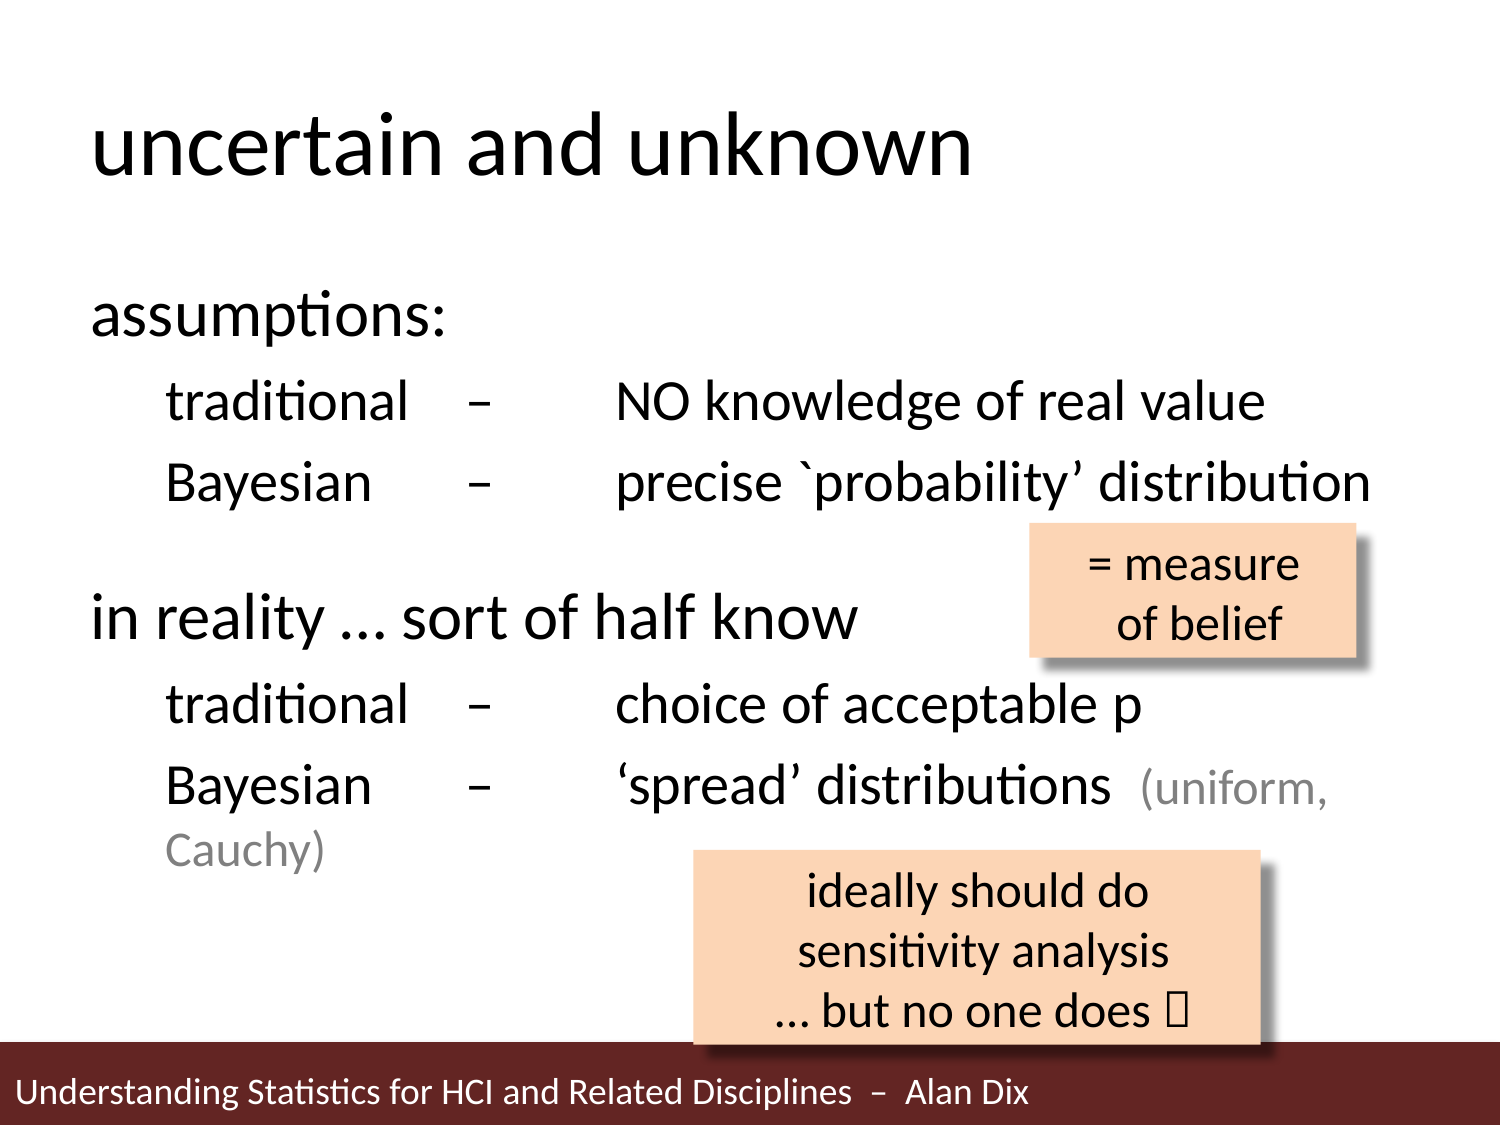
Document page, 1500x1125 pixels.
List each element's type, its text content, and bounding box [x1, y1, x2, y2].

text_box = measure of belief [1029, 522, 1357, 658]
title uncertain and unknown [75, 45, 1425, 233]
text_box ideally should do sensitivity analysis … but no one does  [693, 849, 1261, 1045]
list assumptions: traditional – NO knowledge of real value Bayesian – precise `probability’ distribution in reality … sort of half know traditional – choice of acceptable p Bayesian – ‘spread’ distributions (uniform, Cauchy) [75, 262, 1425, 1005]
